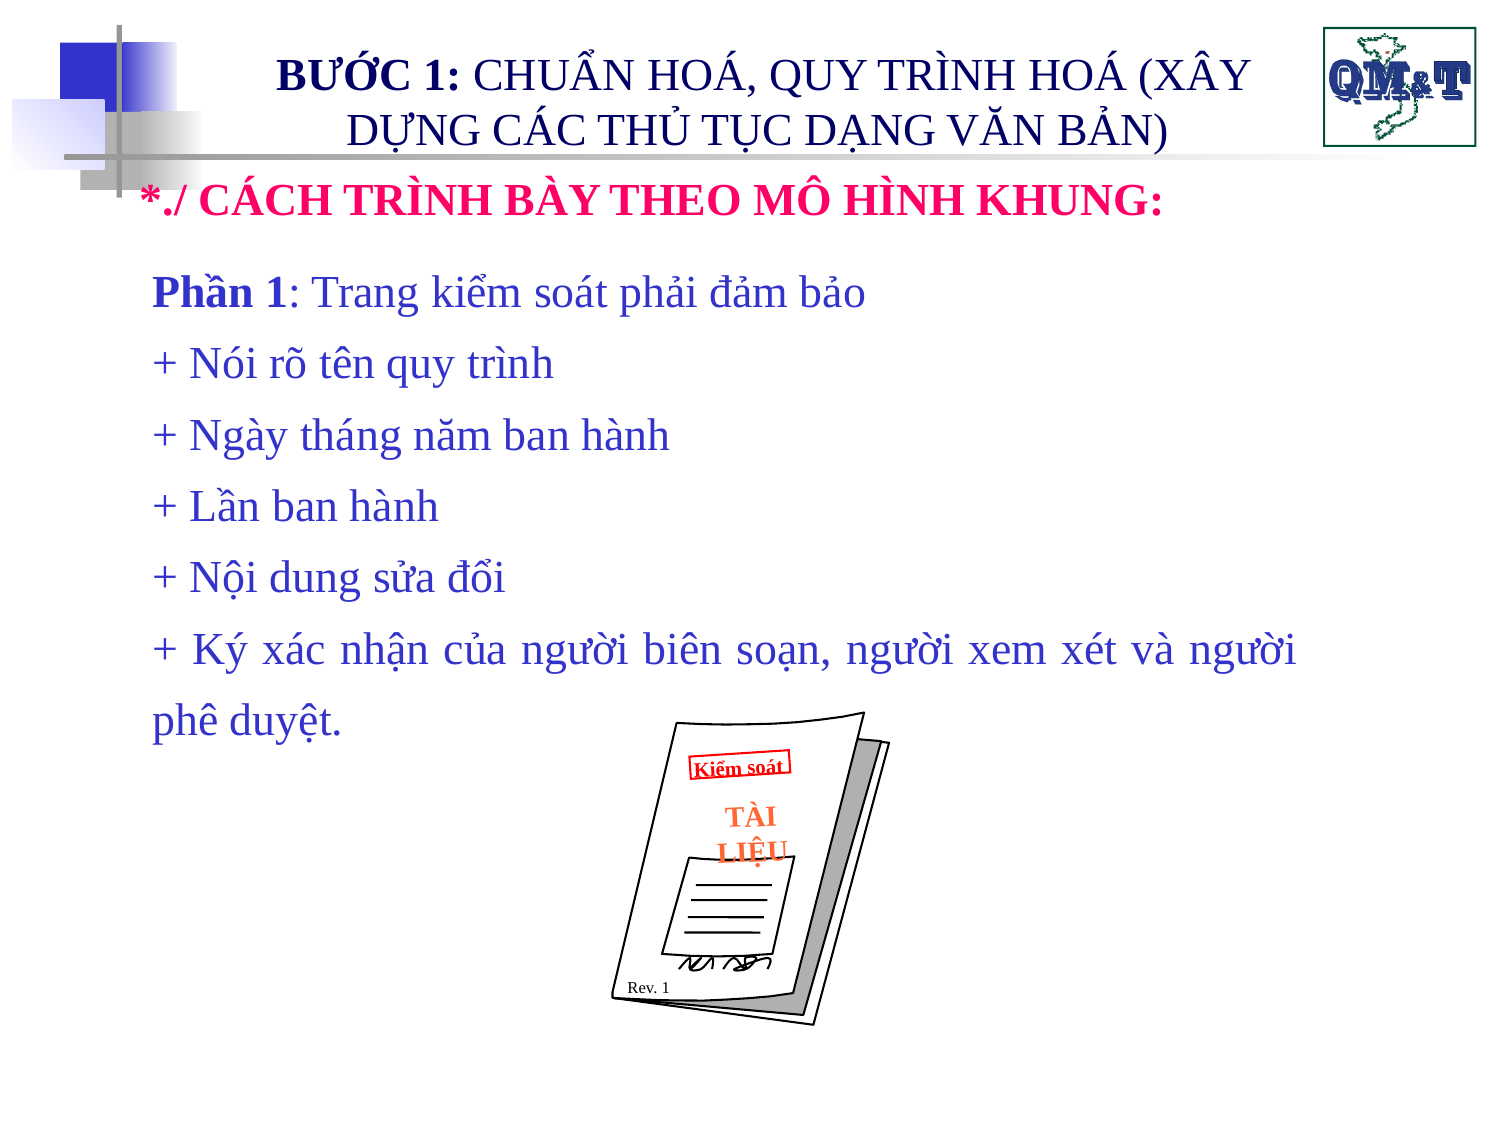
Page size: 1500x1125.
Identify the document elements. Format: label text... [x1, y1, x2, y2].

text_box BƯỚC 1: CHUẨN HOÁ, QUY TRÌNH HOÁ (XÂY DỰNG CÁC THỦ TỤC DẠNG VĂN BẢN) [197, 37, 1331, 162]
text_box *./ CÁCH TRÌNH BÀY THEO MÔ HÌNH KHUNG: [124, 162, 1400, 290]
text_box Phần 1: Trang kiểm soát phải đảm bảo + Nói rõ tên quy trình + Ngày tháng năm ban hành + Lần ban hành + Nội dung sửa đổi + Ký xác nhận của người biên soạn, người xem xét và người phê duyệt. [137, 237, 1313, 753]
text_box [612, 712, 890, 1026]
